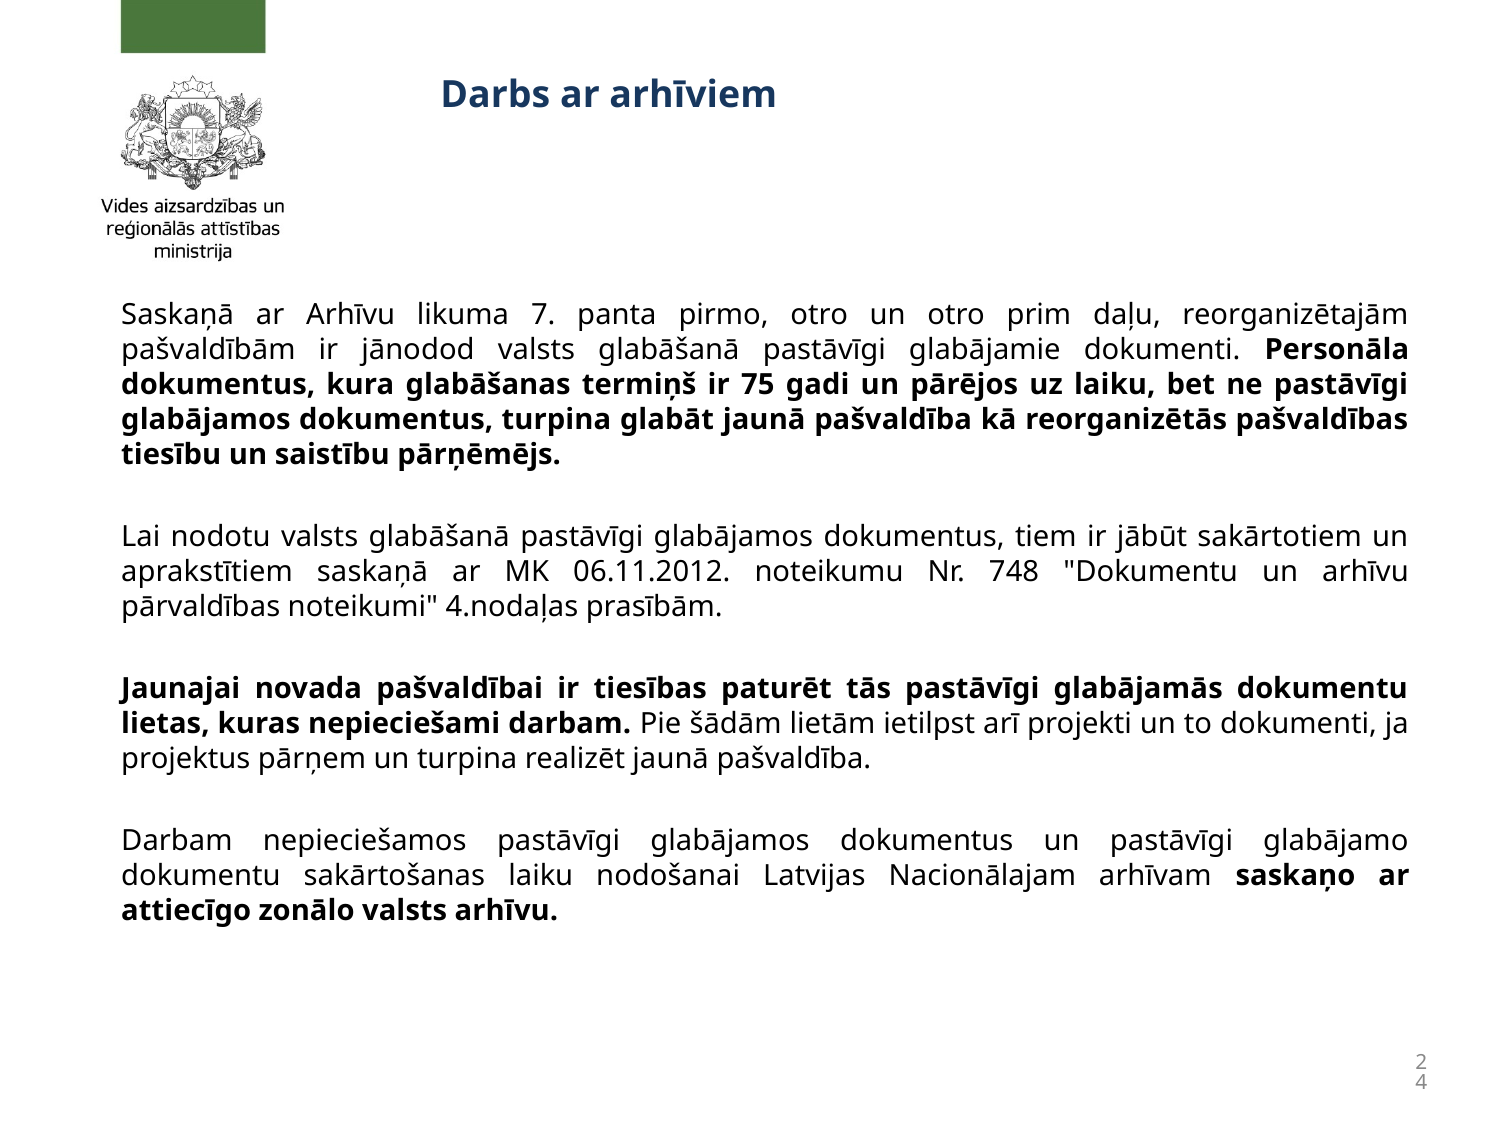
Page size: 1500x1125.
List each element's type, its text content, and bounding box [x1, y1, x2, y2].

title Darbs ar arhīviem [424, 62, 1426, 233]
slide_number 24 [1400, 1037, 1450, 1088]
picture [48, 0, 338, 321]
list Saskaņā ar Arhīvu likuma 7. panta pirmo, otro un otro prim daļu, reorganizētajām pašvaldībām ir jānodod valsts glabāšanā pastāvīgi glabājamie dokumenti. Personāla dokumentus, kura glabāšanas termiņš ir 75 gadi un pārējos uz laiku, bet ne pastāvīgi glabājamos dokumentus, turpina glabāt jaunā pašvaldība kā reorganizētās pašvaldības tiesību un saistību pārņēmējs. Lai nodotu valsts glabāšanā pastāvīgi glabājamos dokumentus, tiem ir jābūt sakārtotiem un aprakstītiem saskaņā ar MK 06.11.2012. noteikumu Nr. 748 "Dokumentu un arhīvu pārvaldības noteikumi" 4.nodaļas prasībām. Jaunajai novada pašvaldībai ir tiesības paturēt tās pastāvīgi glabājamās dokumentu lietas, kuras nepieciešami darbam. Pie šādām lietām ietilpst arī projekti un to dokumenti, ja projektus pārņem un turpina realizēt jaunā pašvaldība. Darbam nepieciešamos pastāvīgi glabājamos dokumentus un pastāvīgi glabājamo dokumentu sakārtošanas laiku nodošanai Latvijas Nacionālajam arhīvam saskaņo ar attiecīgo zonālo valsts arhīvu. [105, 287, 1426, 1006]
